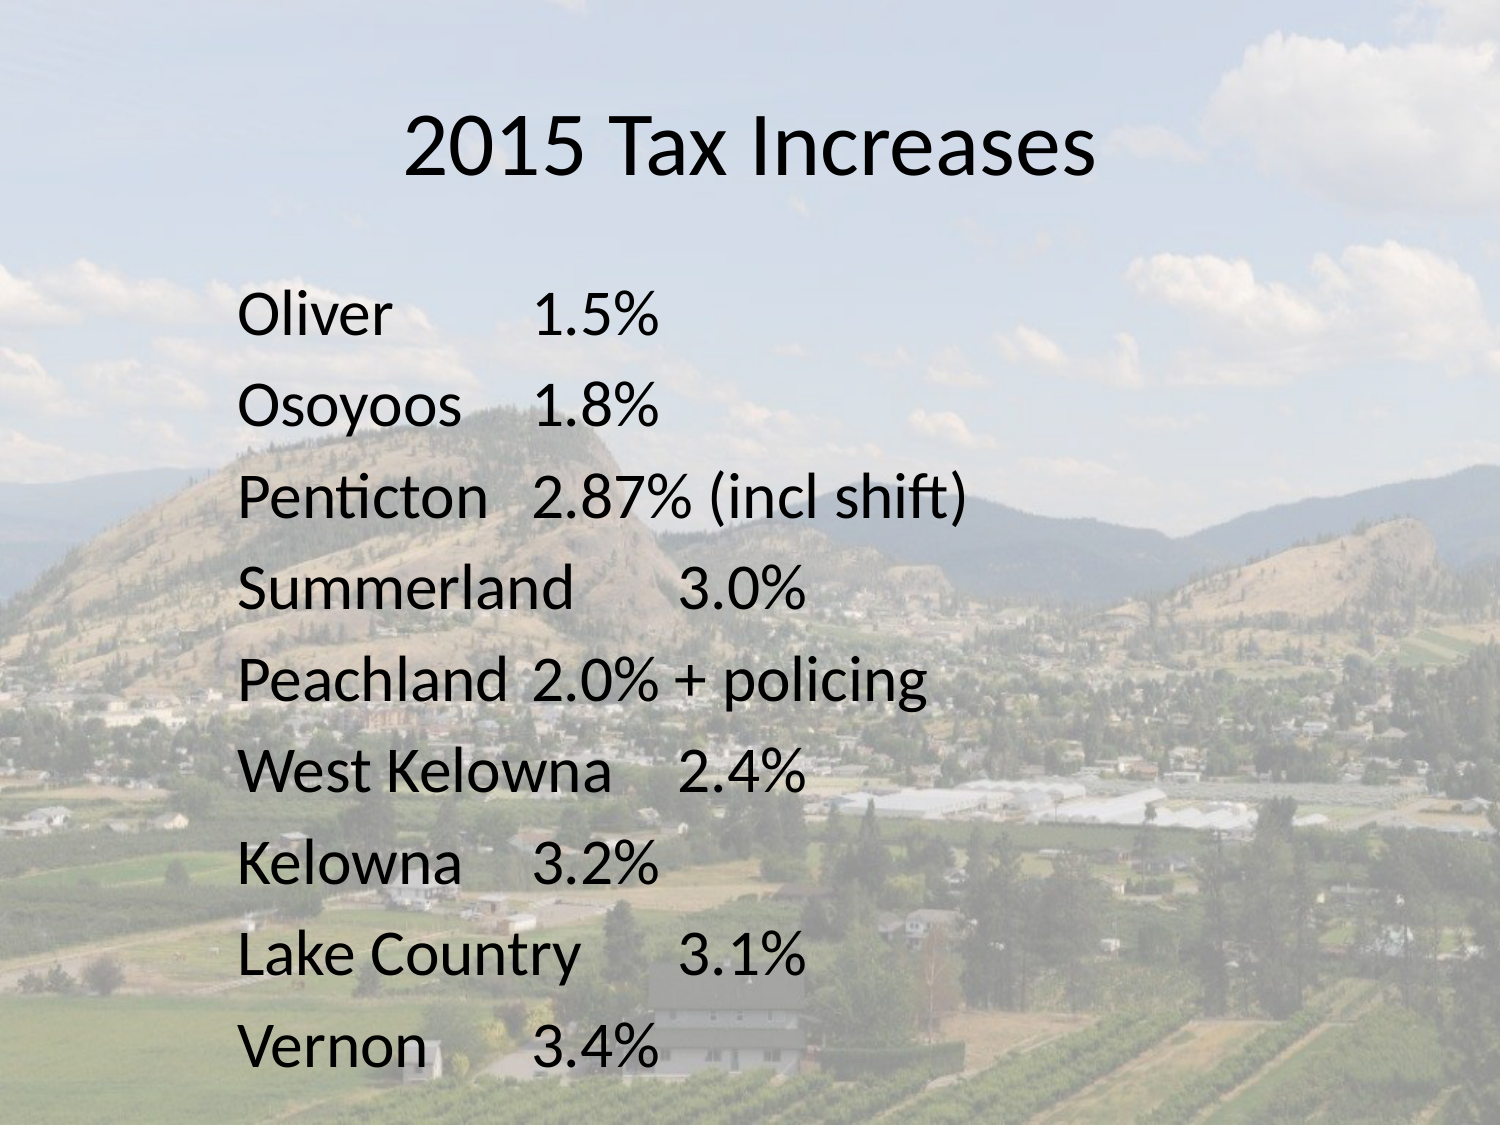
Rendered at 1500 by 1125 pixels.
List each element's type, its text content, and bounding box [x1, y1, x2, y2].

title 2015 Tax Increases [75, 45, 1425, 233]
list Oliver 1.5% Osoyoos 1.8% Penticton 2.87% (incl shift) Summerland 3.0% Peachland 2.0% + policing West Kelowna 2.4% Kelowna 3.2% Lake Country 3.1% Vernon 3.4% [75, 262, 1459, 1094]
picture [0, 0, 1500, 1125]
